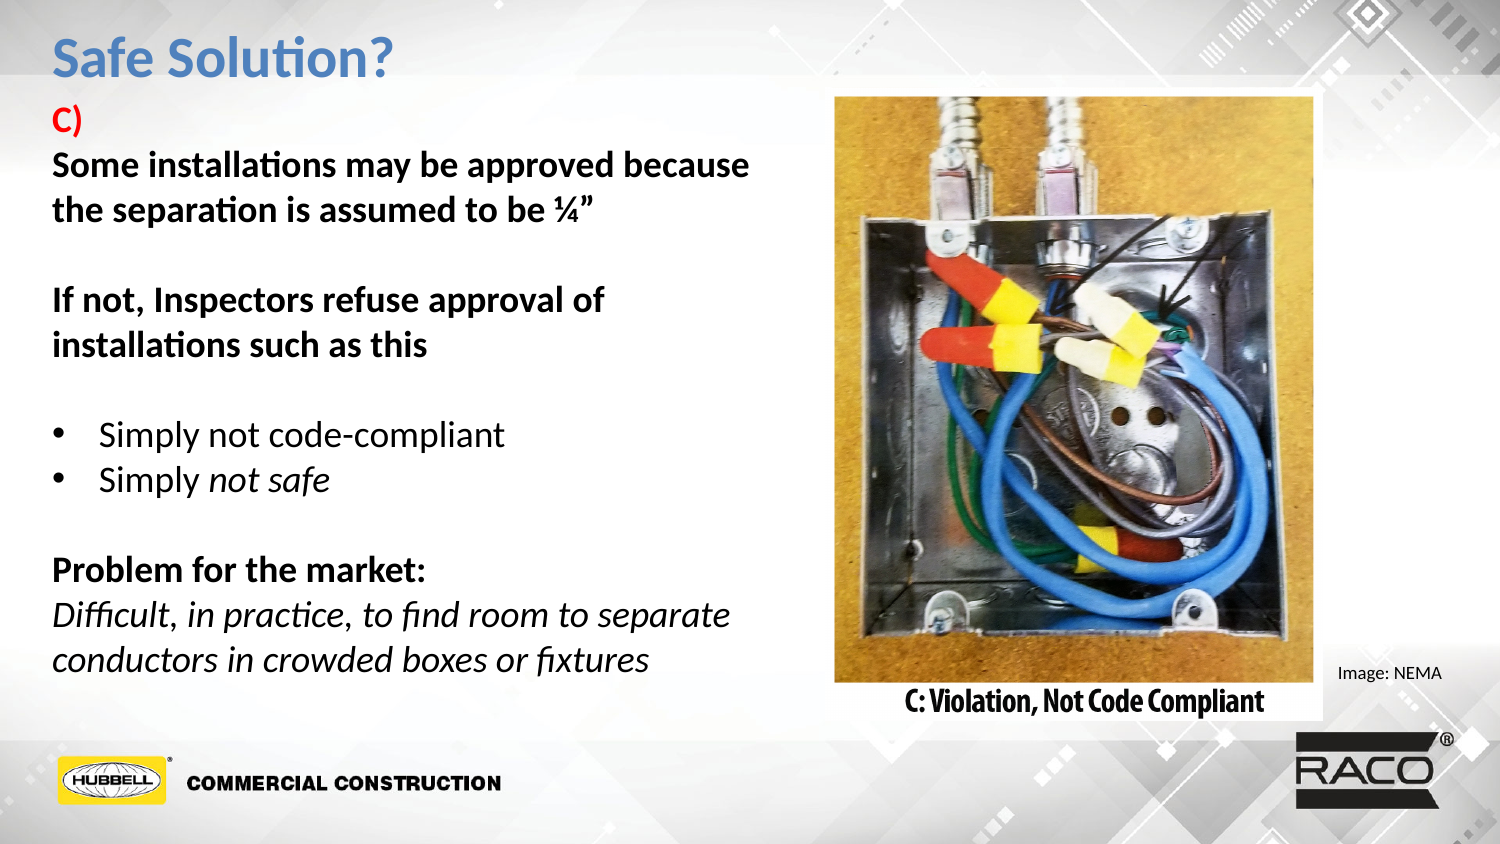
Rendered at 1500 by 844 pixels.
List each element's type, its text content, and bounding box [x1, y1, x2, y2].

text_box Safe Solution? [37, 12, 1125, 88]
text_box C) Some installations may be approved because the separation is assumed to be ¼” If not, Inspectors refuse approval of installations such as this Simply not code-compliant Simply not safe Problem for the market: Difficult, in practice, to find room to separate conductors in crowded boxes or fixtures [37, 88, 784, 733]
picture [0, 0, 1500, 844]
text_box Image: NEMA [1327, 653, 1457, 691]
